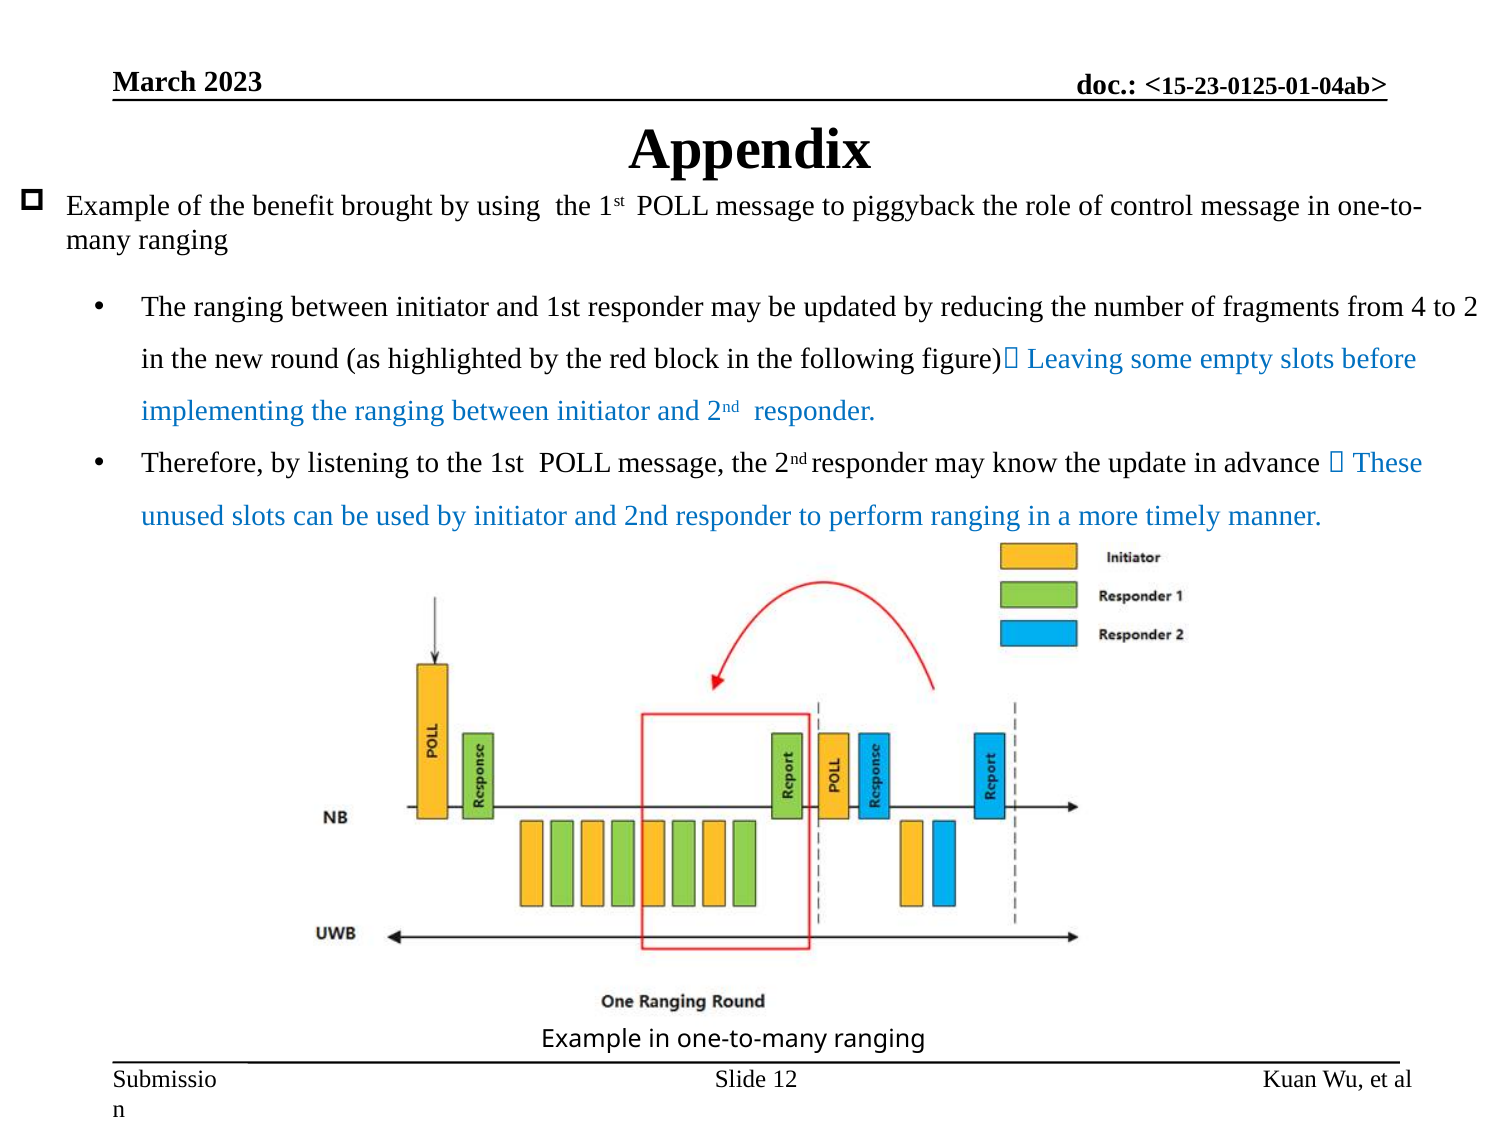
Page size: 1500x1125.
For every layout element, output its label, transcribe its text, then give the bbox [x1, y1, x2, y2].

slide_number Slide 12 [712, 1062, 800, 1093]
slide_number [112, 62, 375, 98]
picture [273, 542, 1195, 1043]
footer Kuan Wu, et al [800, 1062, 1413, 1093]
text_box Appendix [94, 102, 1406, 178]
text_box Example in one-to-many ranging [526, 1051, 942, 1061]
text_box Example of the benefit brought by using the 1st POLL message to piggyback the role of control message in one-to-many ranging The ranging between initiator and 1st responder may be updated by reducing the number of fragments from 4 to 2 in the new round (as highlighted by the red block in the following figure) Leaving some empty slots before implementing the ranging between initiator and 2nd responder. Therefore, by listening to the 1st POLL message, the 2nd responder may know the update in advance  These unused slots can be used by initiator and 2nd responder to perform ranging in a more timely manner. [4, 178, 1496, 539]
